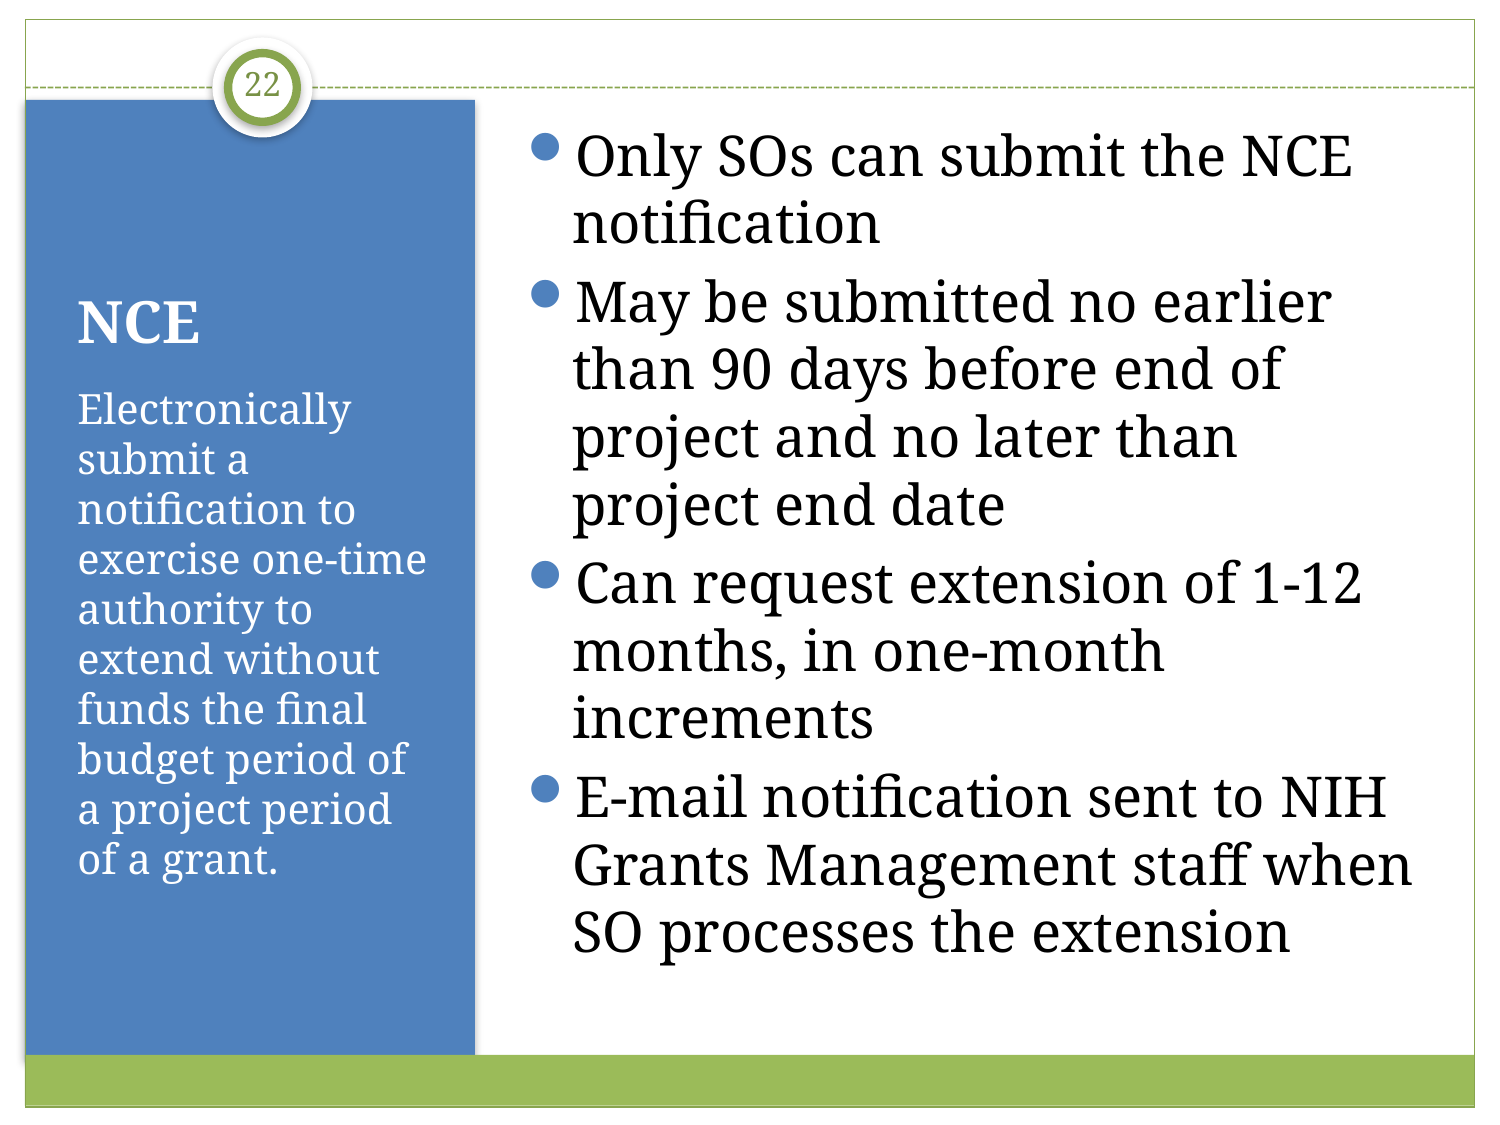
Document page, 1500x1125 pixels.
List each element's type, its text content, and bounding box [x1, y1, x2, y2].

list Only SOs can submit the NCE notification May be submitted no earlier than 90 days before end of project and no later than project end date Can request extension of 1-12 months, in one-month increments E-mail notification sent to NIH Grants Management staff when SO processes the extension [512, 112, 1438, 1001]
slide_number 22 [225, 50, 300, 123]
list Electronically submit a notification to exercise one-time authority to extend without funds the final budget period of a project period of a grant. [62, 374, 451, 1006]
title NCE [62, 149, 450, 363]
